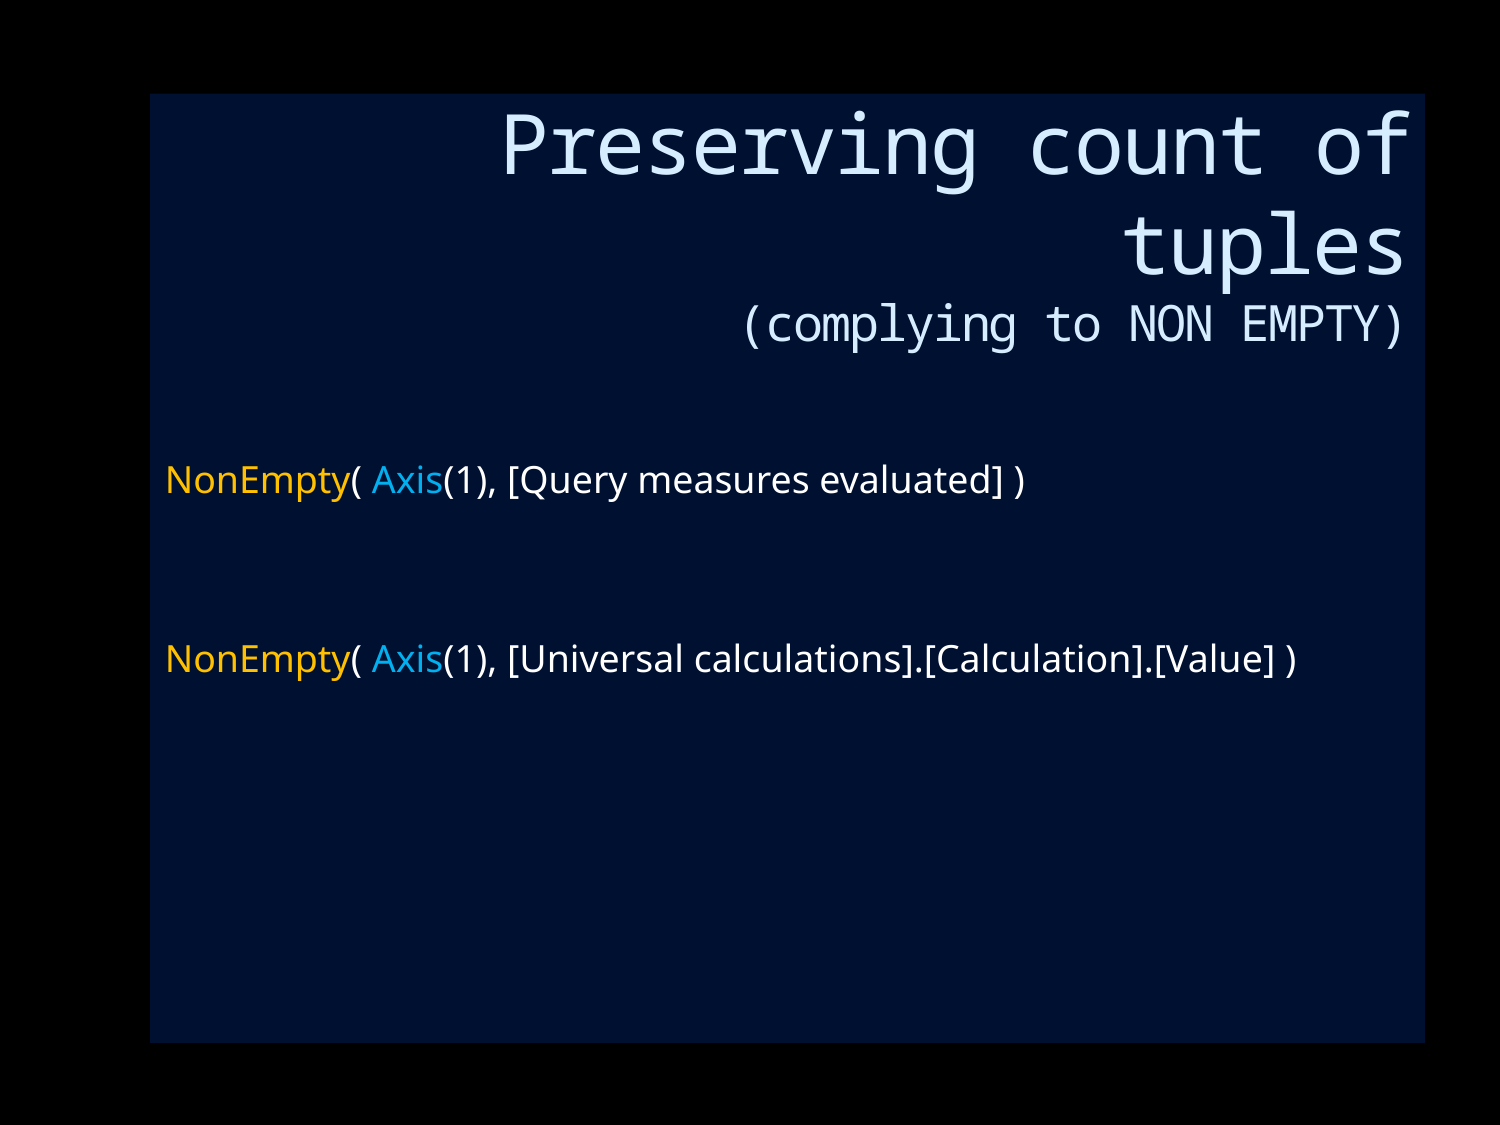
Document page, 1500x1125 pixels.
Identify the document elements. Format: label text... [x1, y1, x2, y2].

title Preserving count of tuples (complying to NON EMPTY) [150, 83, 1425, 234]
list NonEmpty( Axis(1), [Query measures evaluated] ) NonEmpty( Axis(1), [Universal calculations].[Calculation].[Value] ) [150, 234, 1425, 1043]
